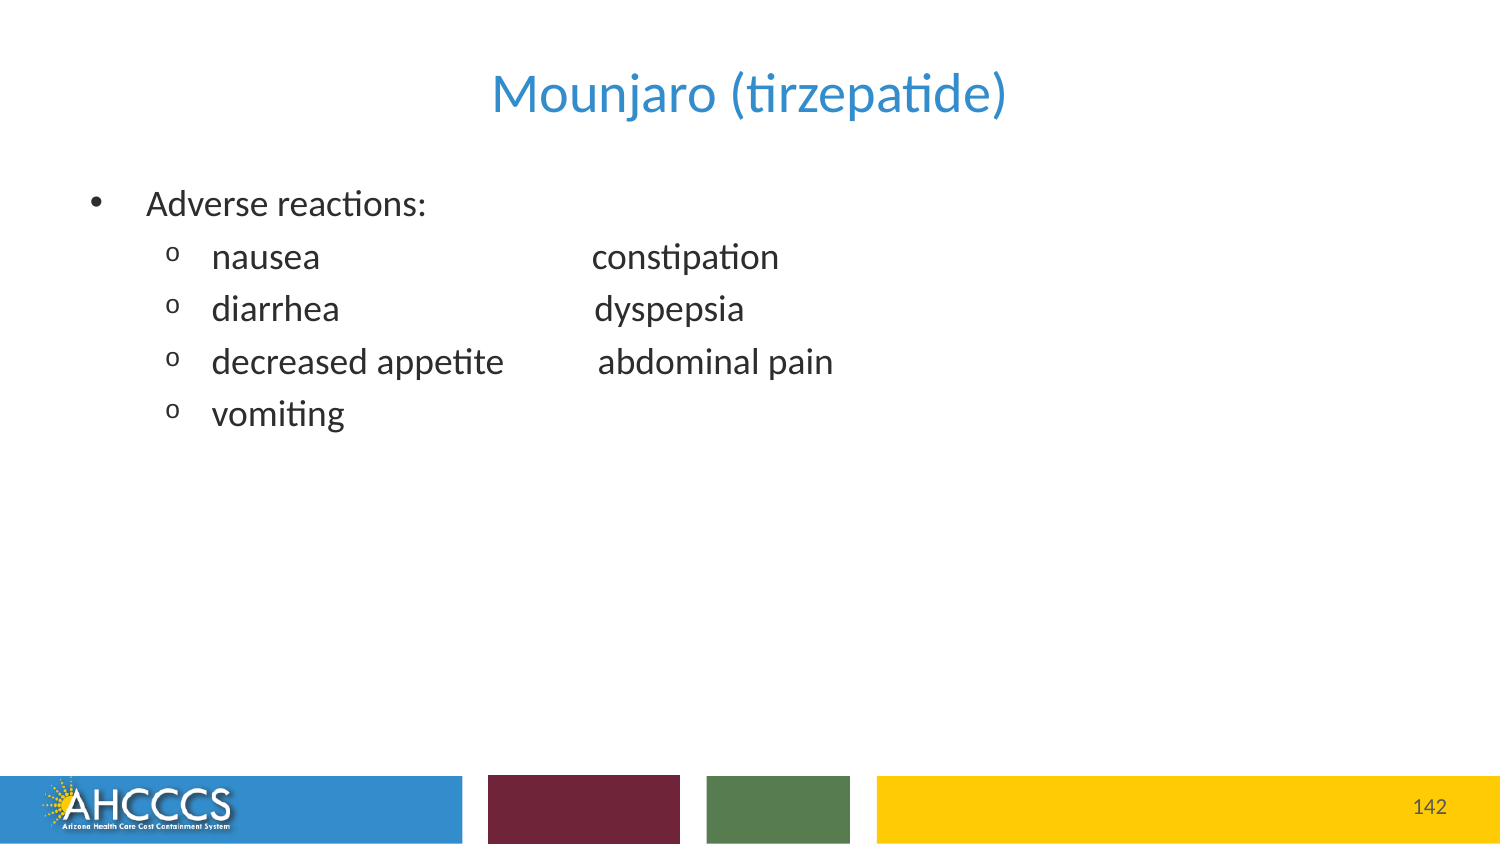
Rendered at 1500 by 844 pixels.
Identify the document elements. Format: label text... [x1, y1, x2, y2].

picture [42, 776, 230, 830]
list Adverse reactions: nausea constipation diarrhea dyspepsia decreased appetite abdominal pain vomiting [75, 171, 1425, 729]
title Mounjaro (tirzepatide) [75, 22, 1425, 163]
